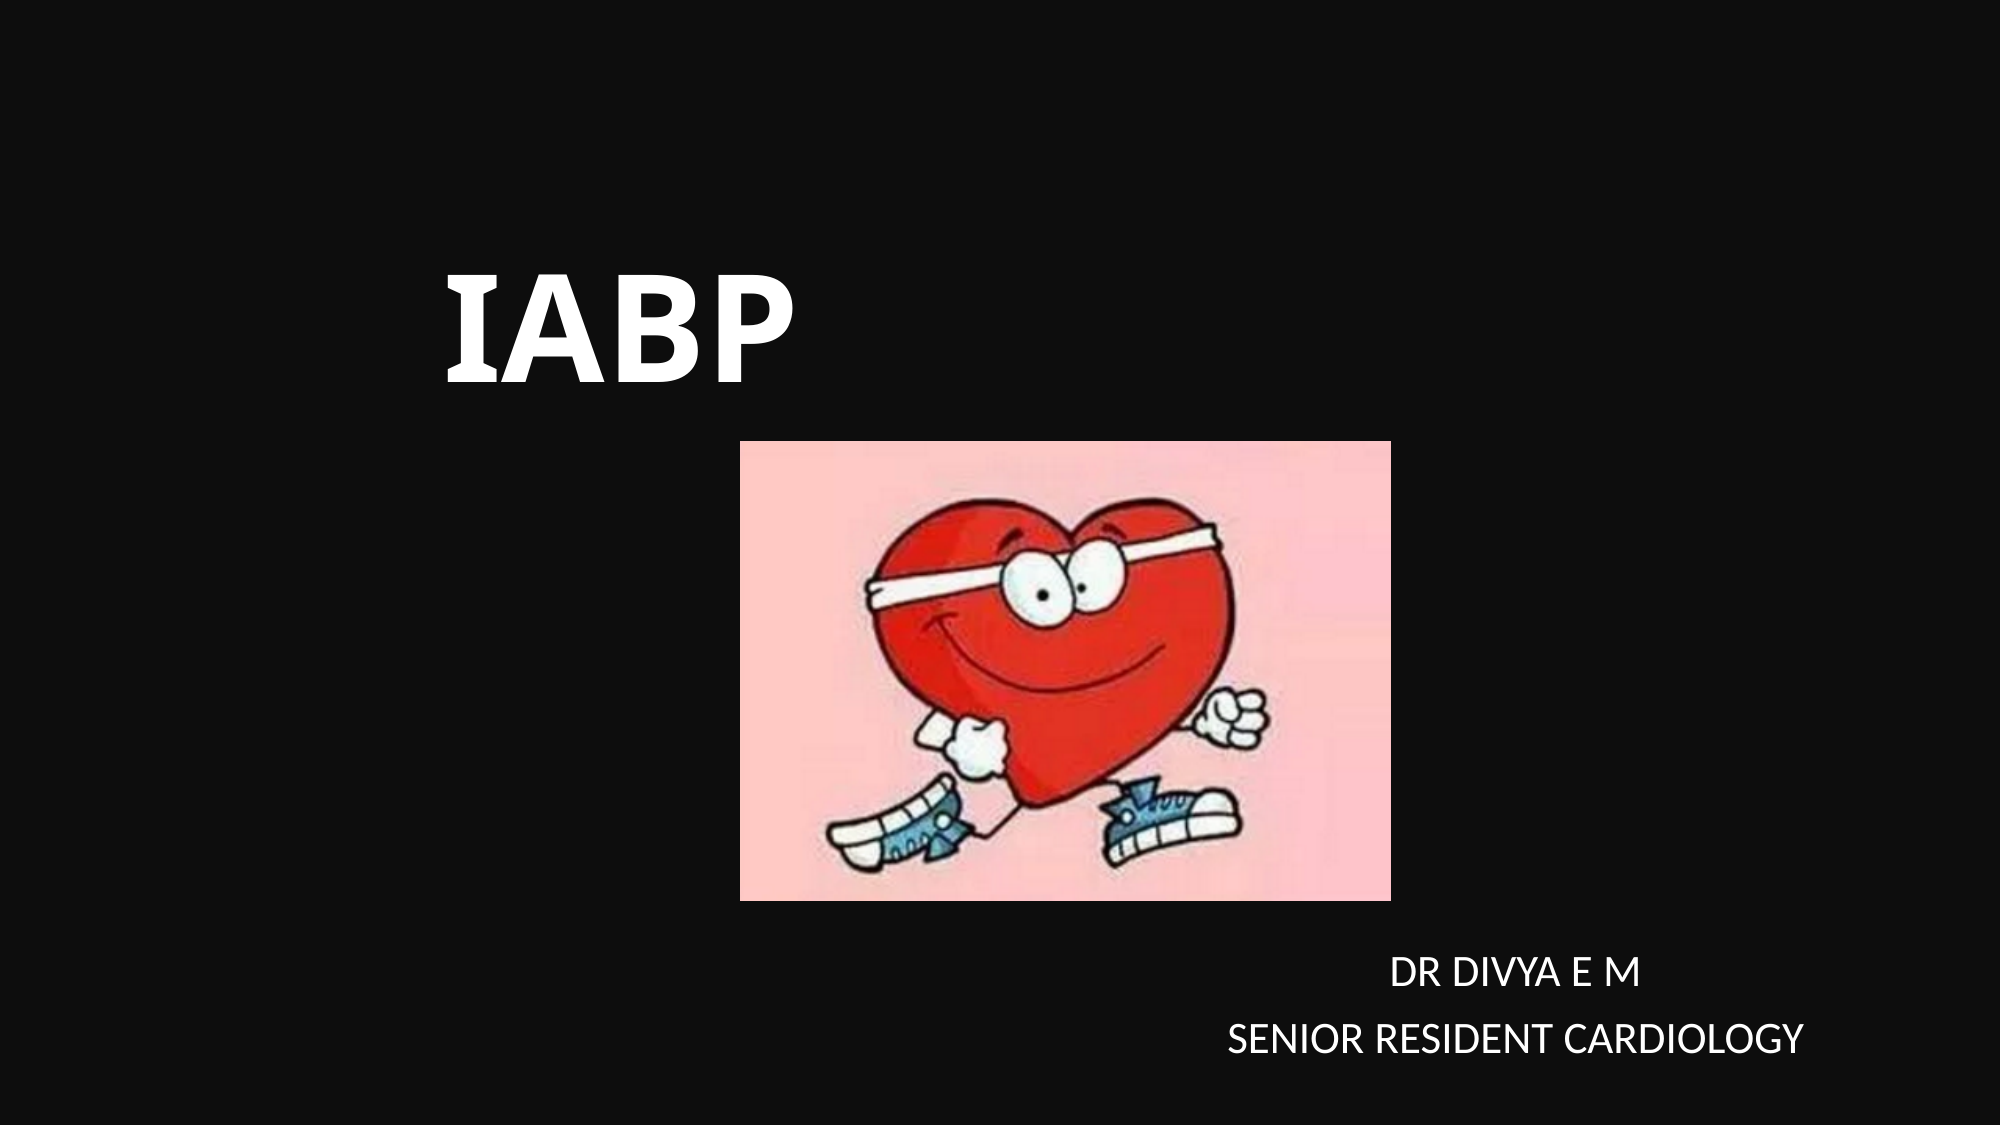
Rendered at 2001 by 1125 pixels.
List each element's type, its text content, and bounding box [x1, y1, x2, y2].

title IABP [15, 31, 1228, 423]
picture [740, 441, 1391, 901]
subtitle DR DIVYA E M SENIOR RESIDENT CARDIOLOGY [1065, 800, 1967, 1072]
